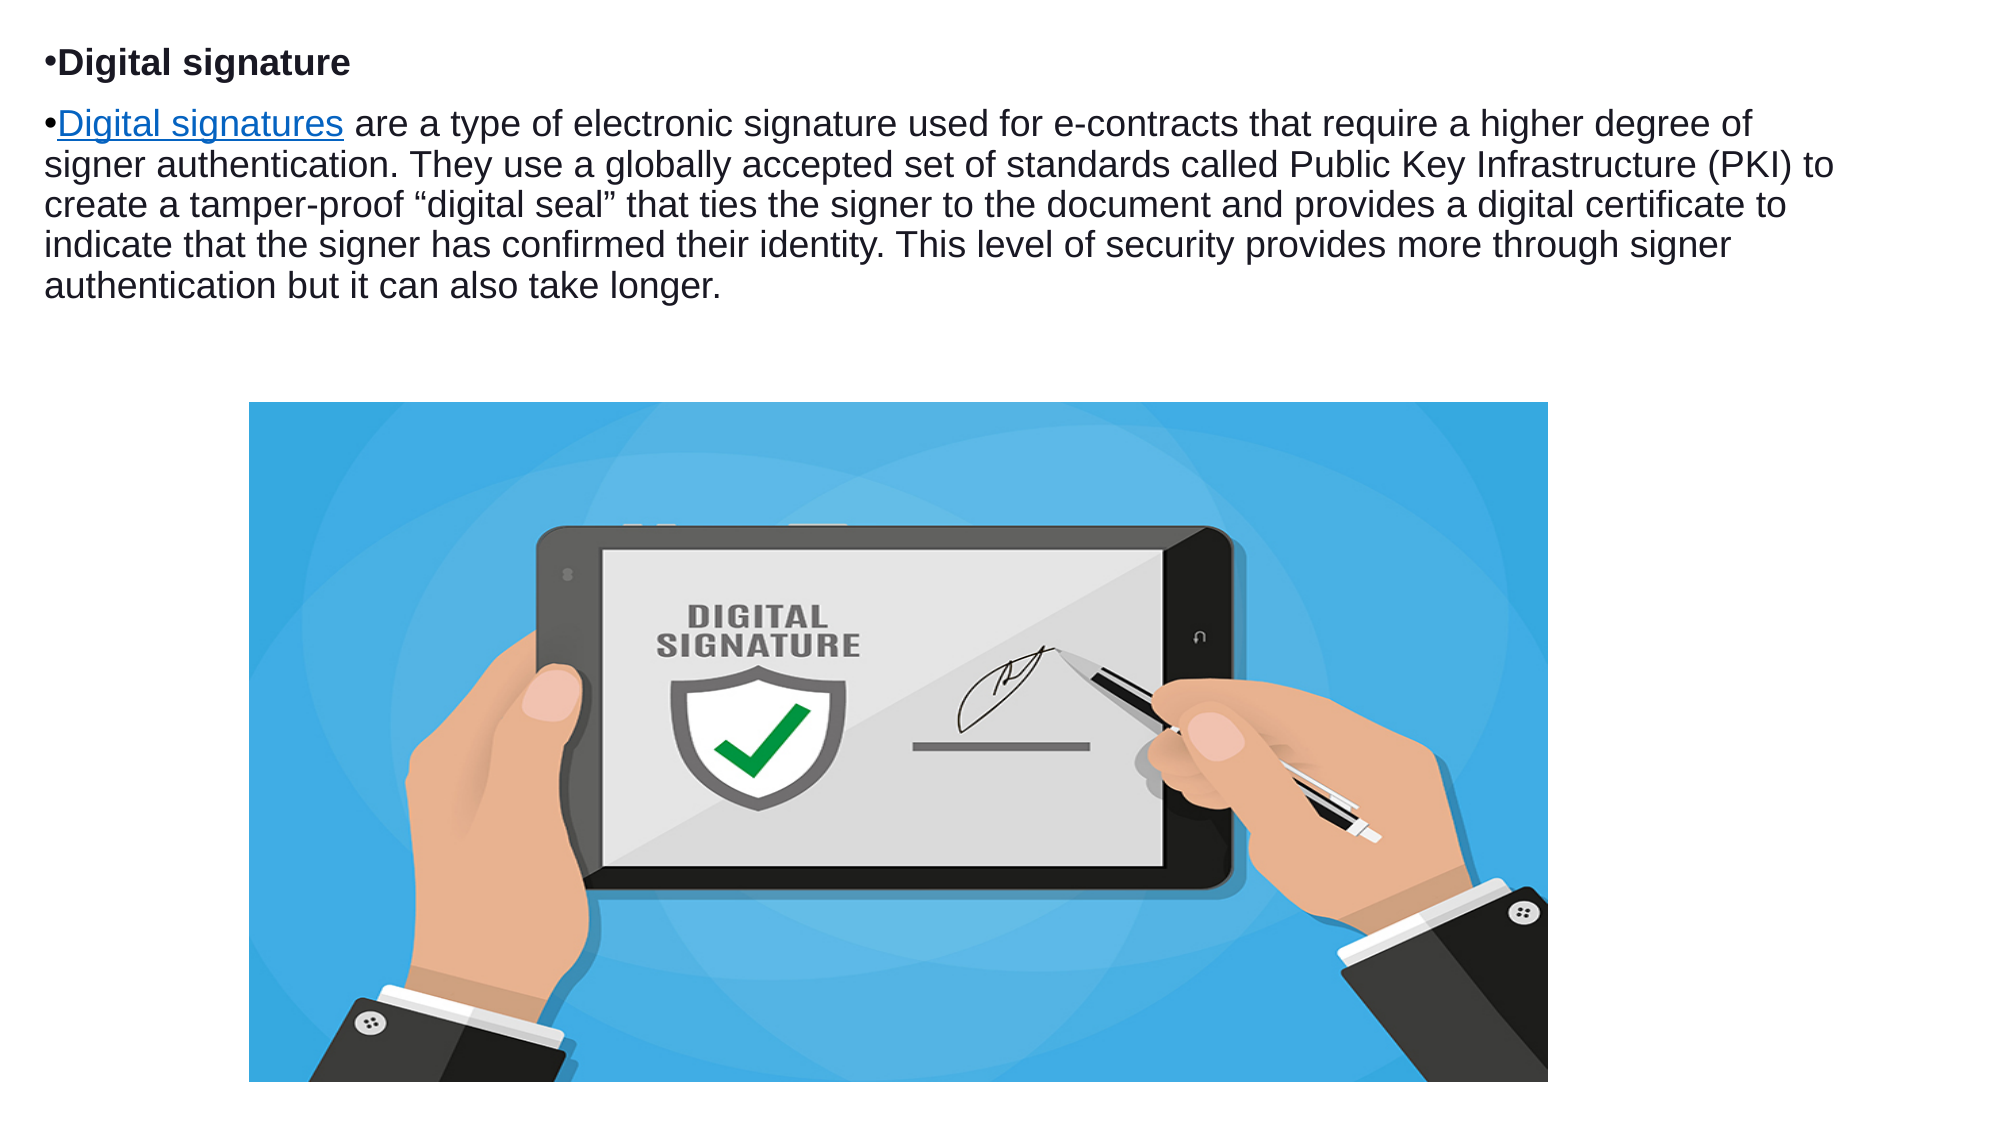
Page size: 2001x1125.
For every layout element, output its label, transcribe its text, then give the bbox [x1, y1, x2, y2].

list Digital signature Digital signatures are a type of electronic signature used for e-contracts that require a higher degree of signer authentication. They use a globally accepted set of standards called Public Key Infrastructure (PKI) to create a tamper-proof “digital seal” that ties the signer to the document and provides a digital certificate to indicate that the signer has confirmed their identity. This level of security provides more through signer authentication but it can also take longer. [29, 27, 1863, 1014]
picture [249, 402, 1548, 1082]
